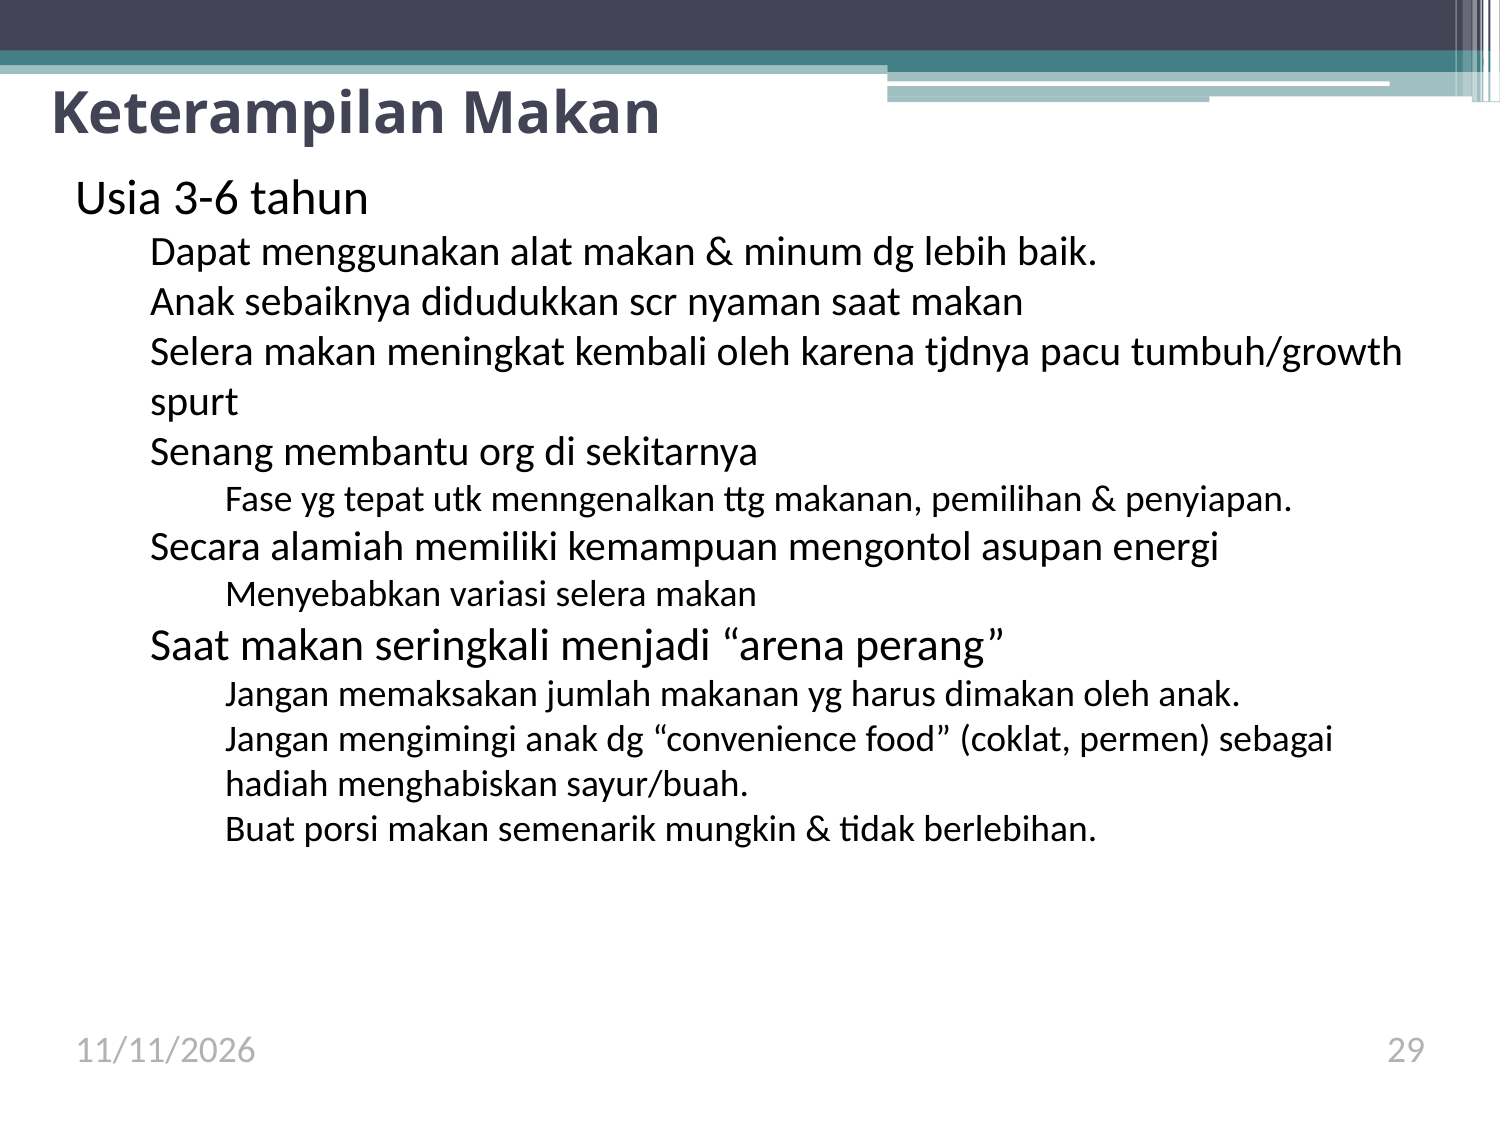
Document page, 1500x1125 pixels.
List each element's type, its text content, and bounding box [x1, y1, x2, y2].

title Keterampilan Makan [50, 75, 1400, 187]
list Usia 3-6 tahun Dapat menggunakan alat makan & minum dg lebih baik. Anak sebaiknya didudukkan scr nyaman saat makan Selera makan meningkat kembali oleh karena tjdnya pacu tumbuh/growth spurt Senang membantu org di sekitarnya Fase yg tepat utk menngenalkan ttg makanan, pemilihan & penyiapan. Secara alamiah memiliki kemampuan mengontol asupan energi Menyebabkan variasi selera makan Saat makan seringkali menjadi “arena perang” Jangan memaksakan jumlah makanan yg harus dimakan oleh anak. Jangan mengimingi anak dg “convenience food” (coklat, permen) sebagai hadiah menghabiskan sayur/buah. Buat porsi makan semenarik mungkin & tidak berlebihan. [75, 164, 1425, 1067]
slide_number 29 [1074, 1024, 1425, 1103]
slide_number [75, 1024, 425, 1103]
